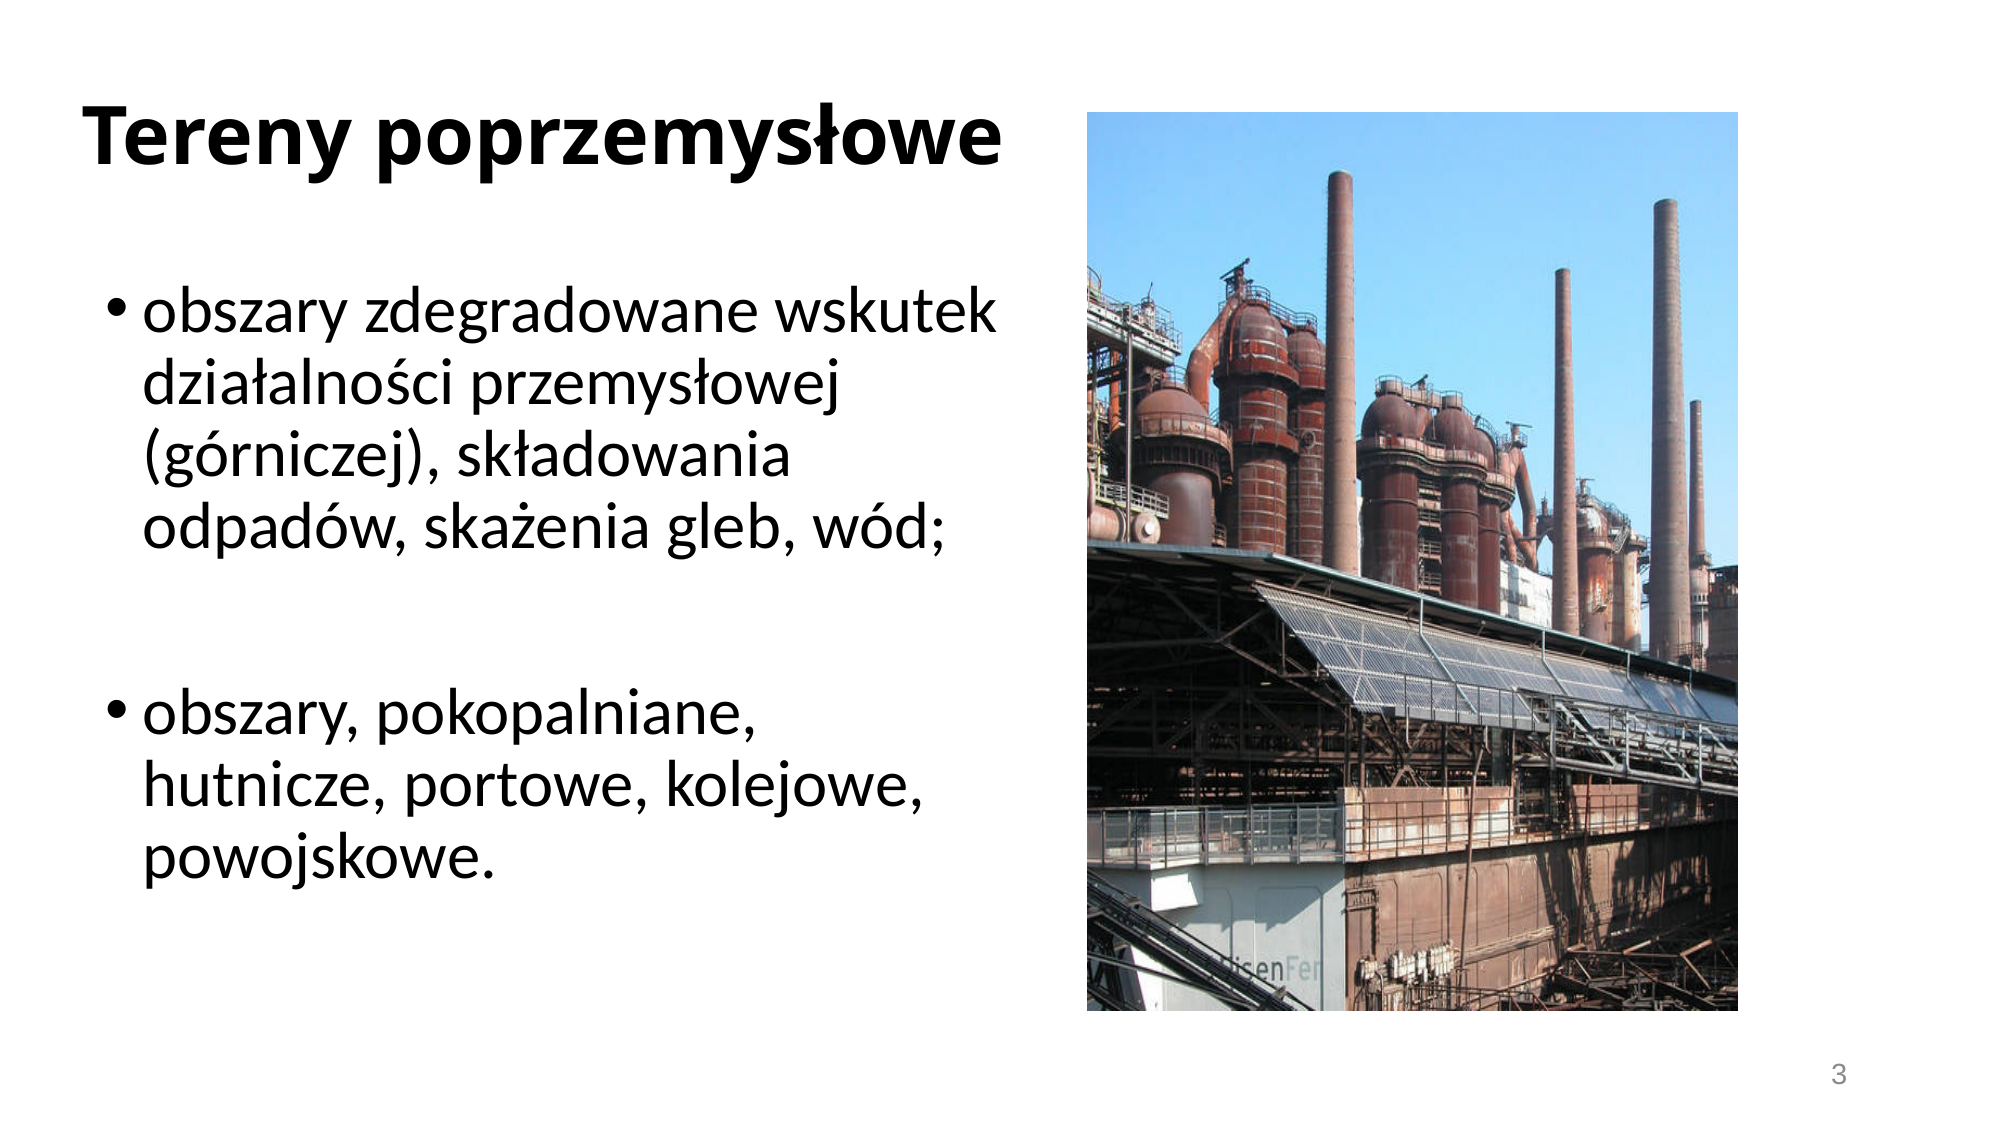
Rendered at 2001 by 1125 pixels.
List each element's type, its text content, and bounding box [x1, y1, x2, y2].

list obszary zdegradowane wskutek działalności przemysłowej (górniczej), składowania odpadów, skażenia gleb, wód; obszary, pokopalniane, hutnicze, portowe, kolejowe, powojskowe. [90, 267, 1024, 1005]
title Tereny poprzemysłowe [66, 45, 1024, 233]
picture [1087, 112, 1738, 1011]
slide_number 3 [1412, 1042, 1863, 1103]
